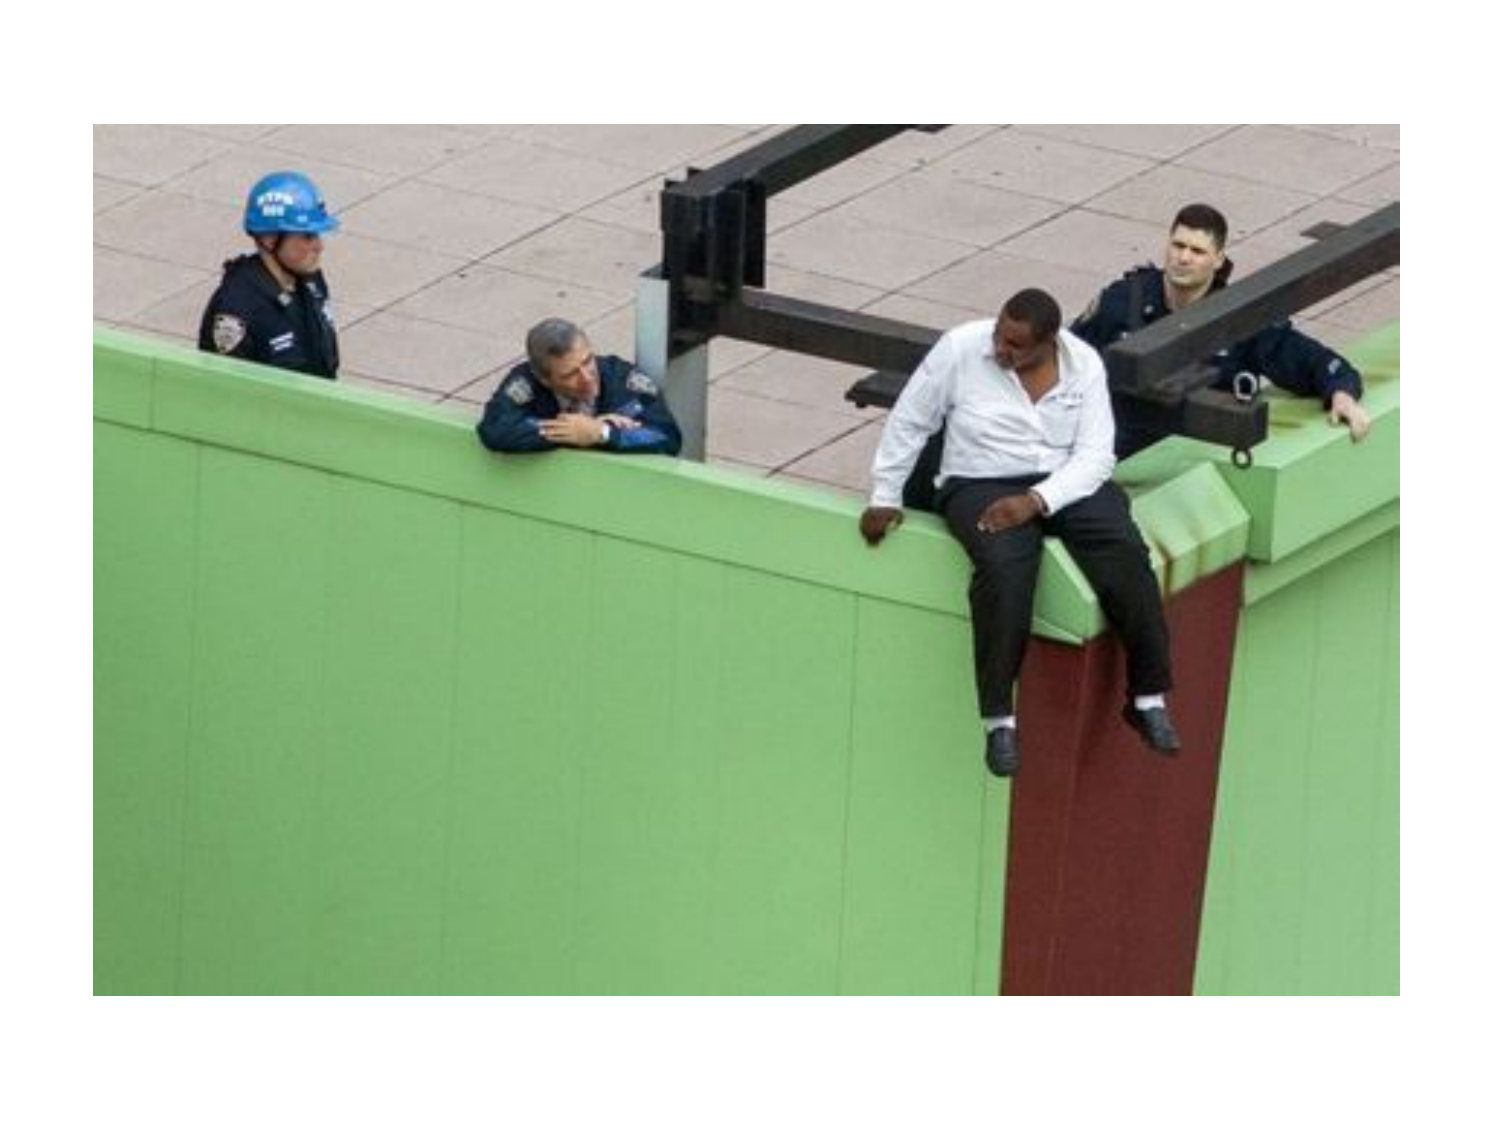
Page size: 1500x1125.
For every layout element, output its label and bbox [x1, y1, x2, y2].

picture [93, 124, 1401, 996]
